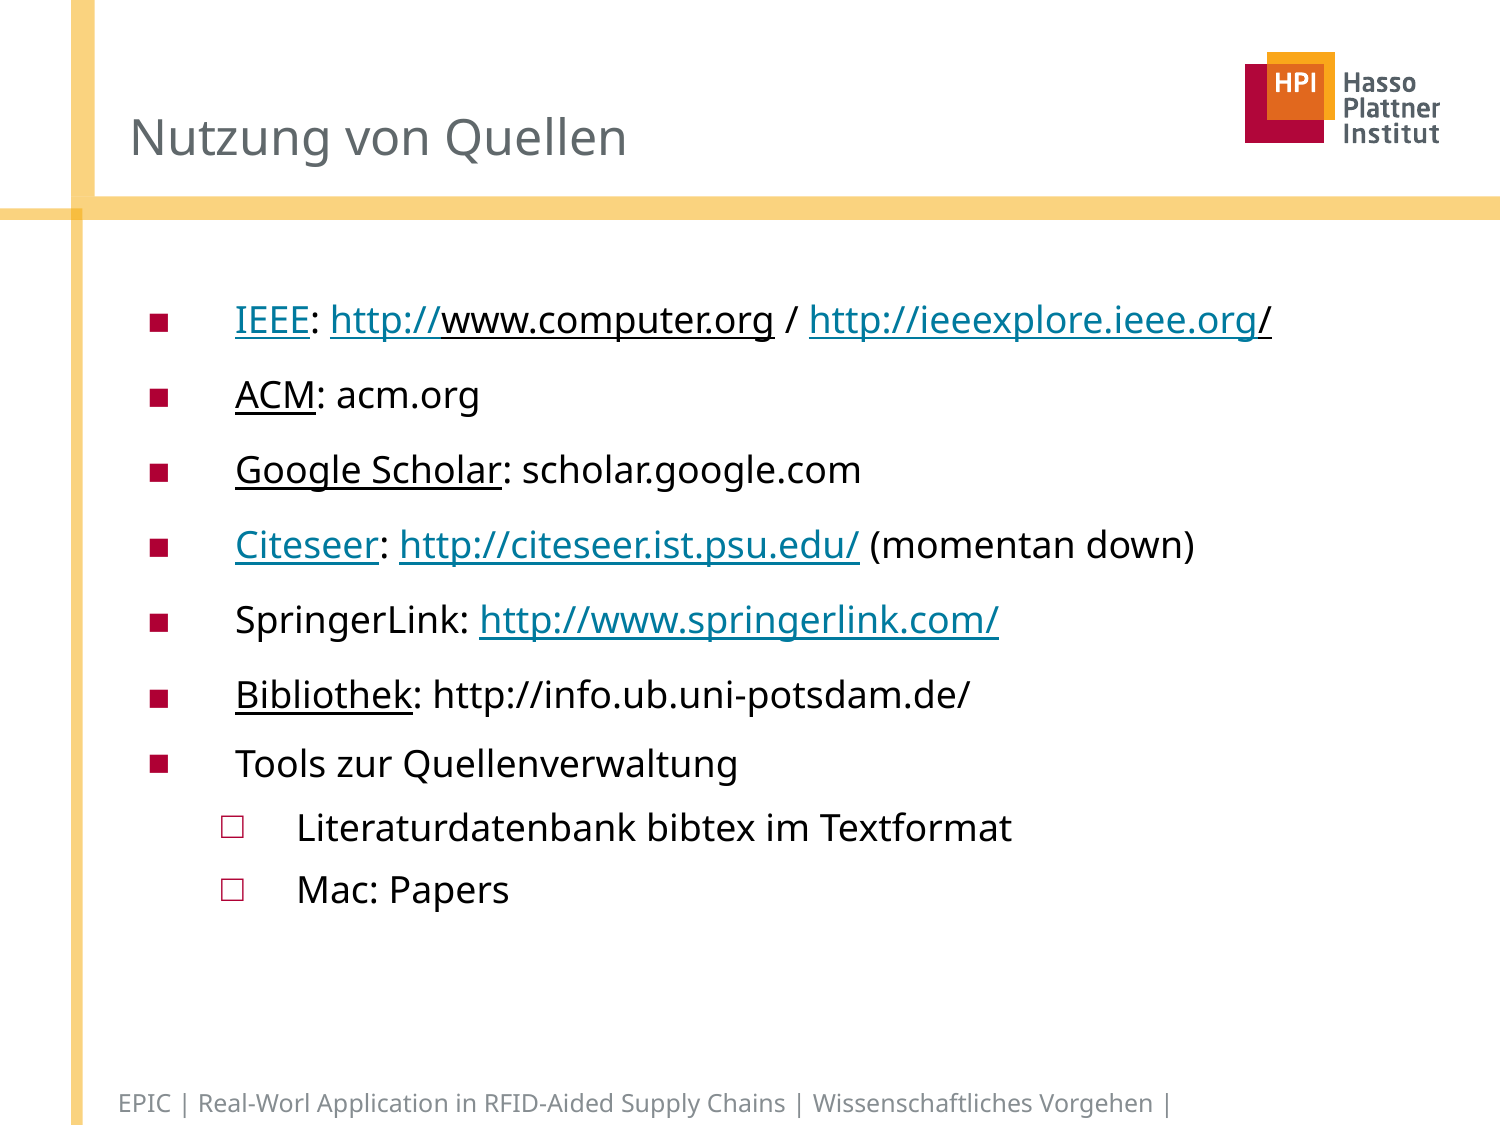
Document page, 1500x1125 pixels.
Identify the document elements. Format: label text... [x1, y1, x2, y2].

list IEEE: http://www.computer.org / http://ieeexplore.ieee.org/ ACM: acm.org Google Scholar: scholar.google.com Citeseer: http://citeseer.ist.psu.edu/ (momentan down) SpringerLink: http://www.springerlink.com/ Bibliothek: http://info.ub.uni-potsdam.de/ Tools zur Quellenverwaltung Literaturdatenbank bibtex im Textformat Mac: Papers [117, 283, 1460, 1071]
footer EPIC | Real-Worl Application in RFID-Aided Supply Chains | Wissenschaftliches Vorgehen | [117, 1075, 1460, 1118]
title Nutzung von Quellen [128, 0, 1154, 166]
